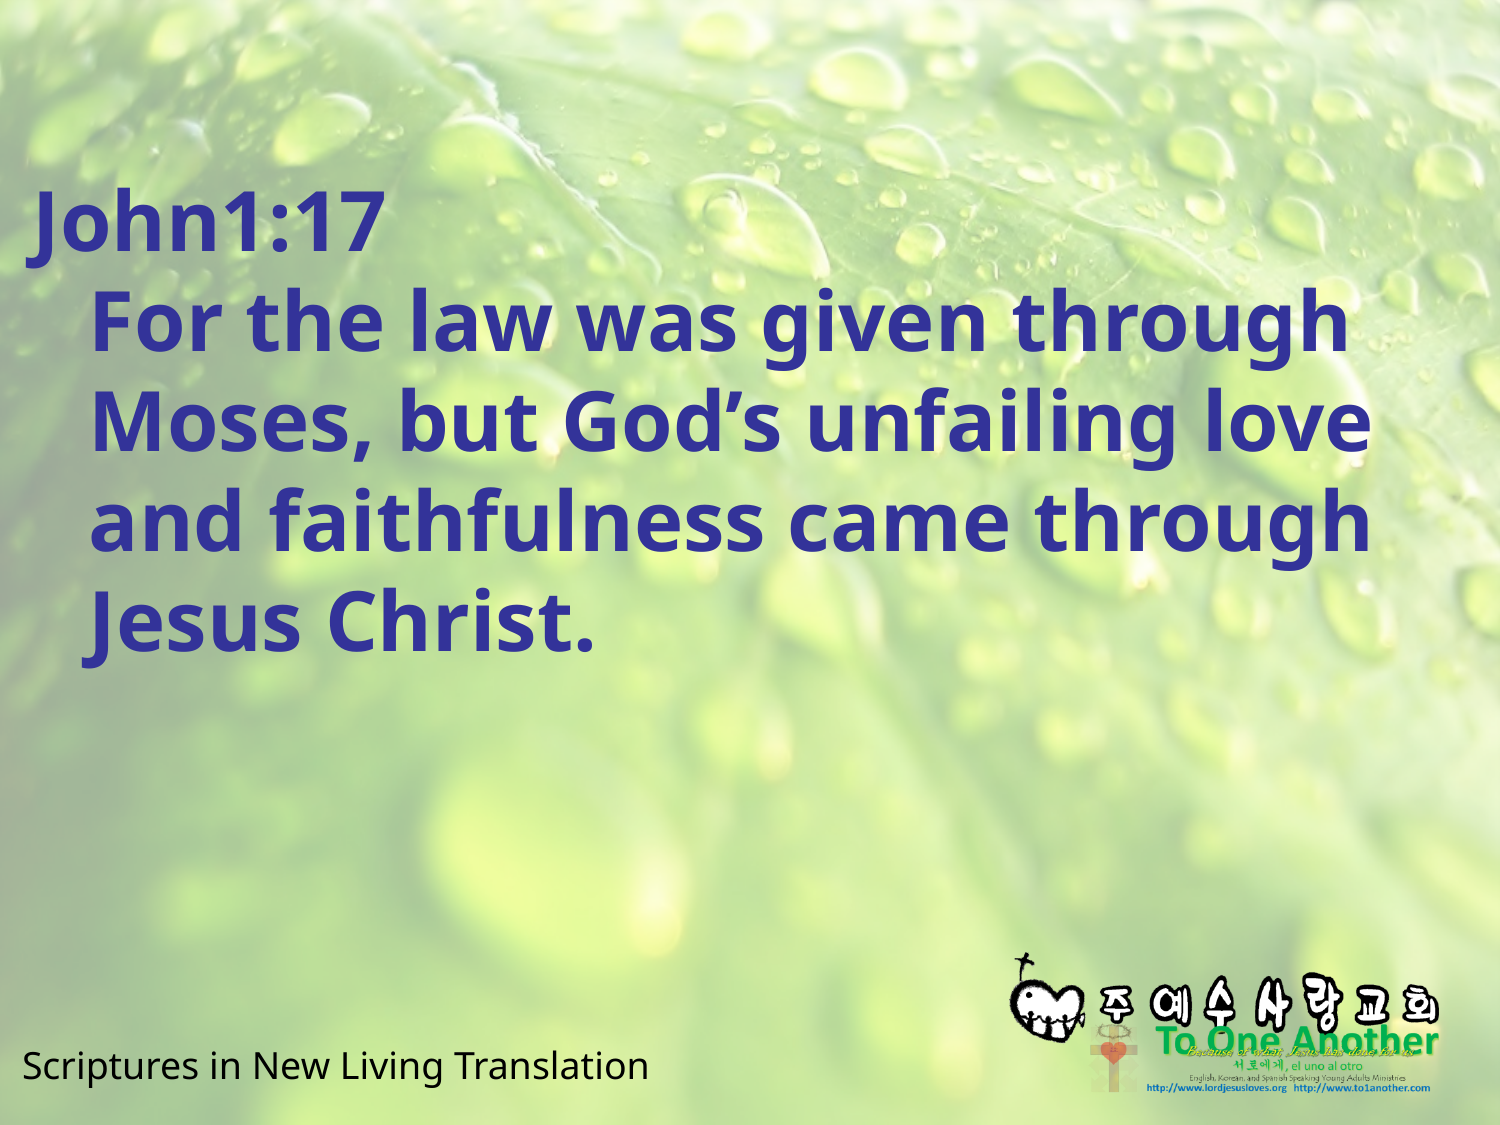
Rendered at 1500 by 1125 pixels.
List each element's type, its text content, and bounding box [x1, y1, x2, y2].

list John1:17 For the law was given through Moses, but God’s unfailing love and faithfulness came through Jesus Christ. [17, 160, 1483, 1024]
picture [1009, 1024, 1439, 1093]
